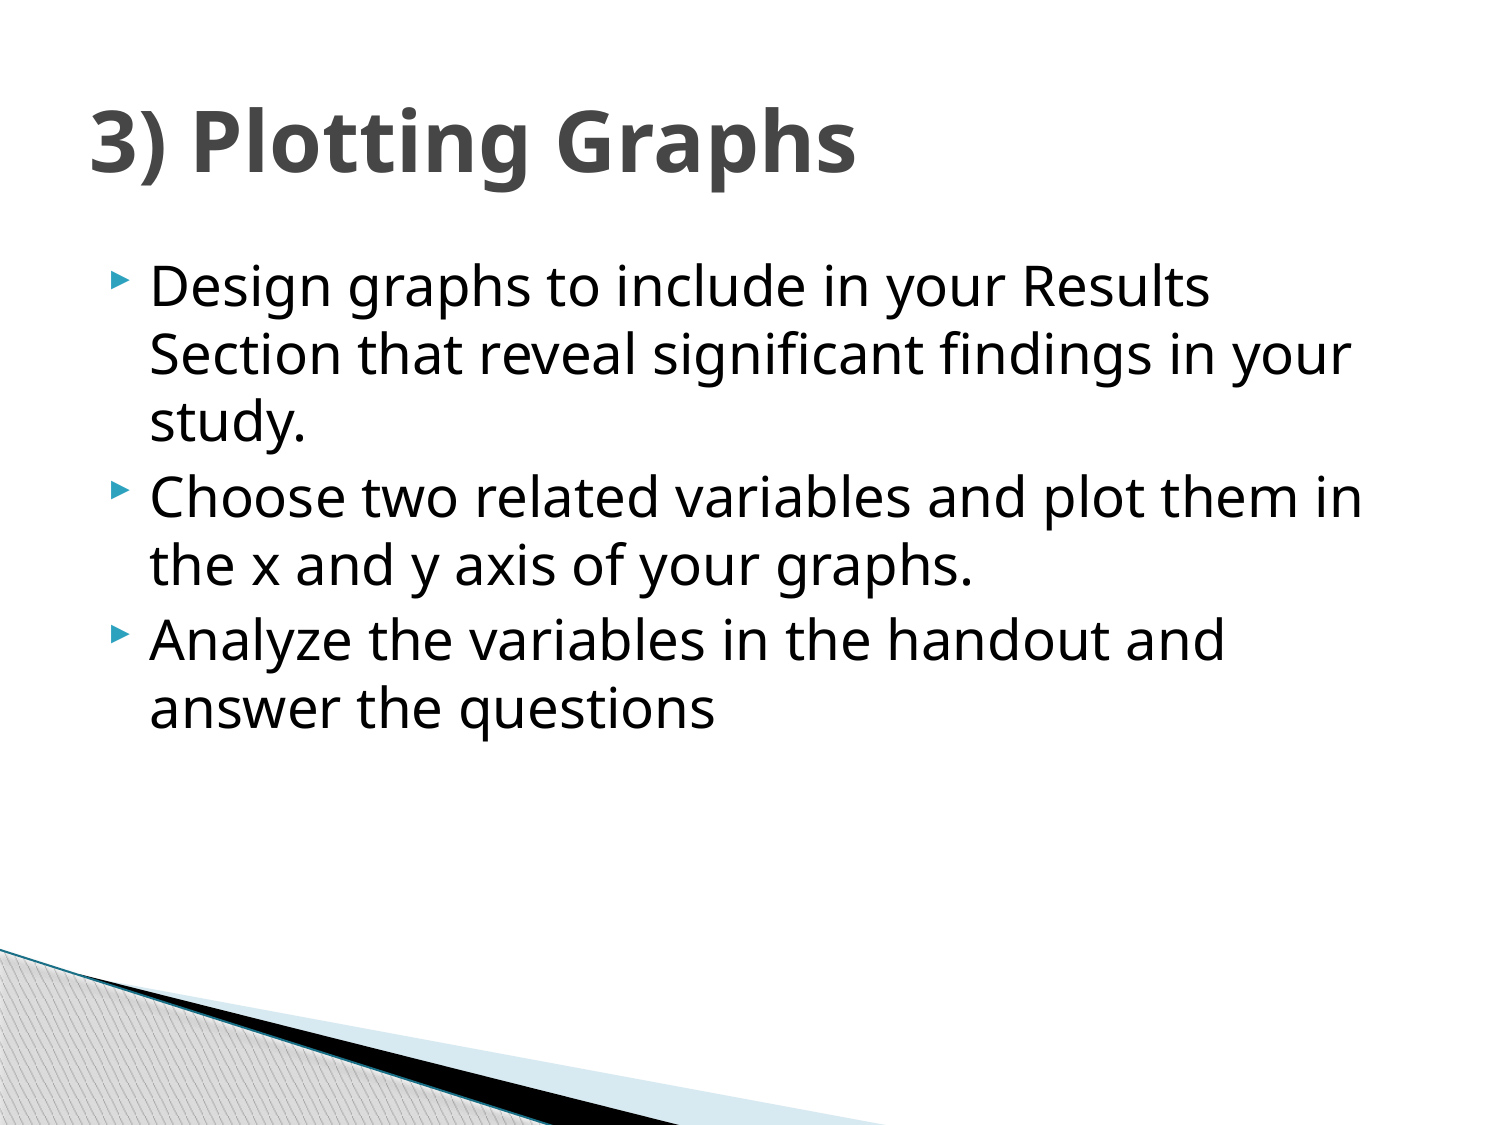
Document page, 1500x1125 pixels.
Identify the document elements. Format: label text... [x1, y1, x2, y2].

list Design graphs to include in your Results Section that reveal significant findings in your study. Choose two related variables and plot them in the x and y axis of your graphs. Analyze the variables in the handout and answer the questions [75, 242, 1425, 986]
title 3) Plotting Graphs [75, 45, 1425, 233]
